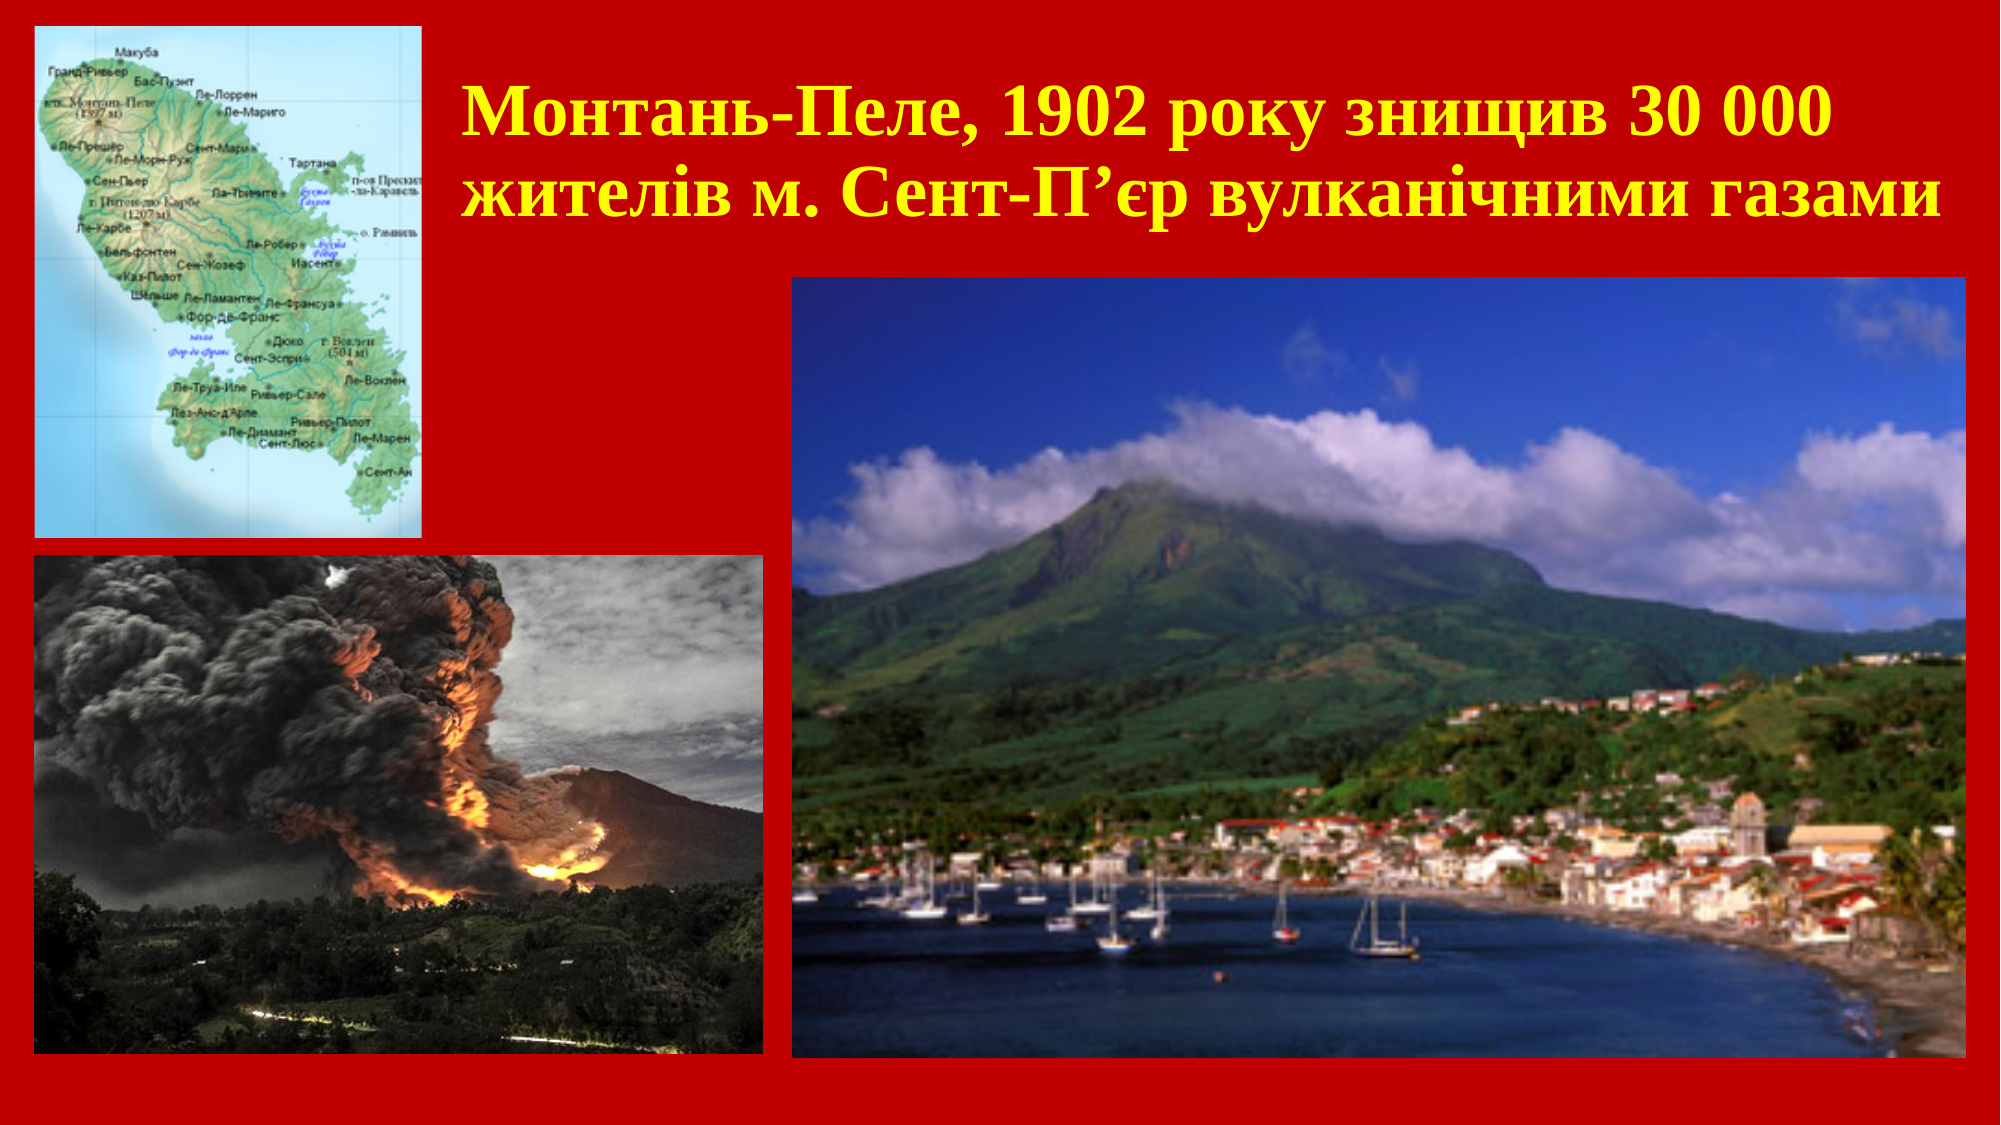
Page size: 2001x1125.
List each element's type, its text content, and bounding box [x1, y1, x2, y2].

picture [34, 26, 422, 538]
title Монтань-Пеле, 1902 року знищив 30 000 жителів м. Сент-П’єр вулканічними газами [446, 26, 1966, 278]
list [792, 277, 1966, 1058]
picture [34, 555, 763, 1054]
